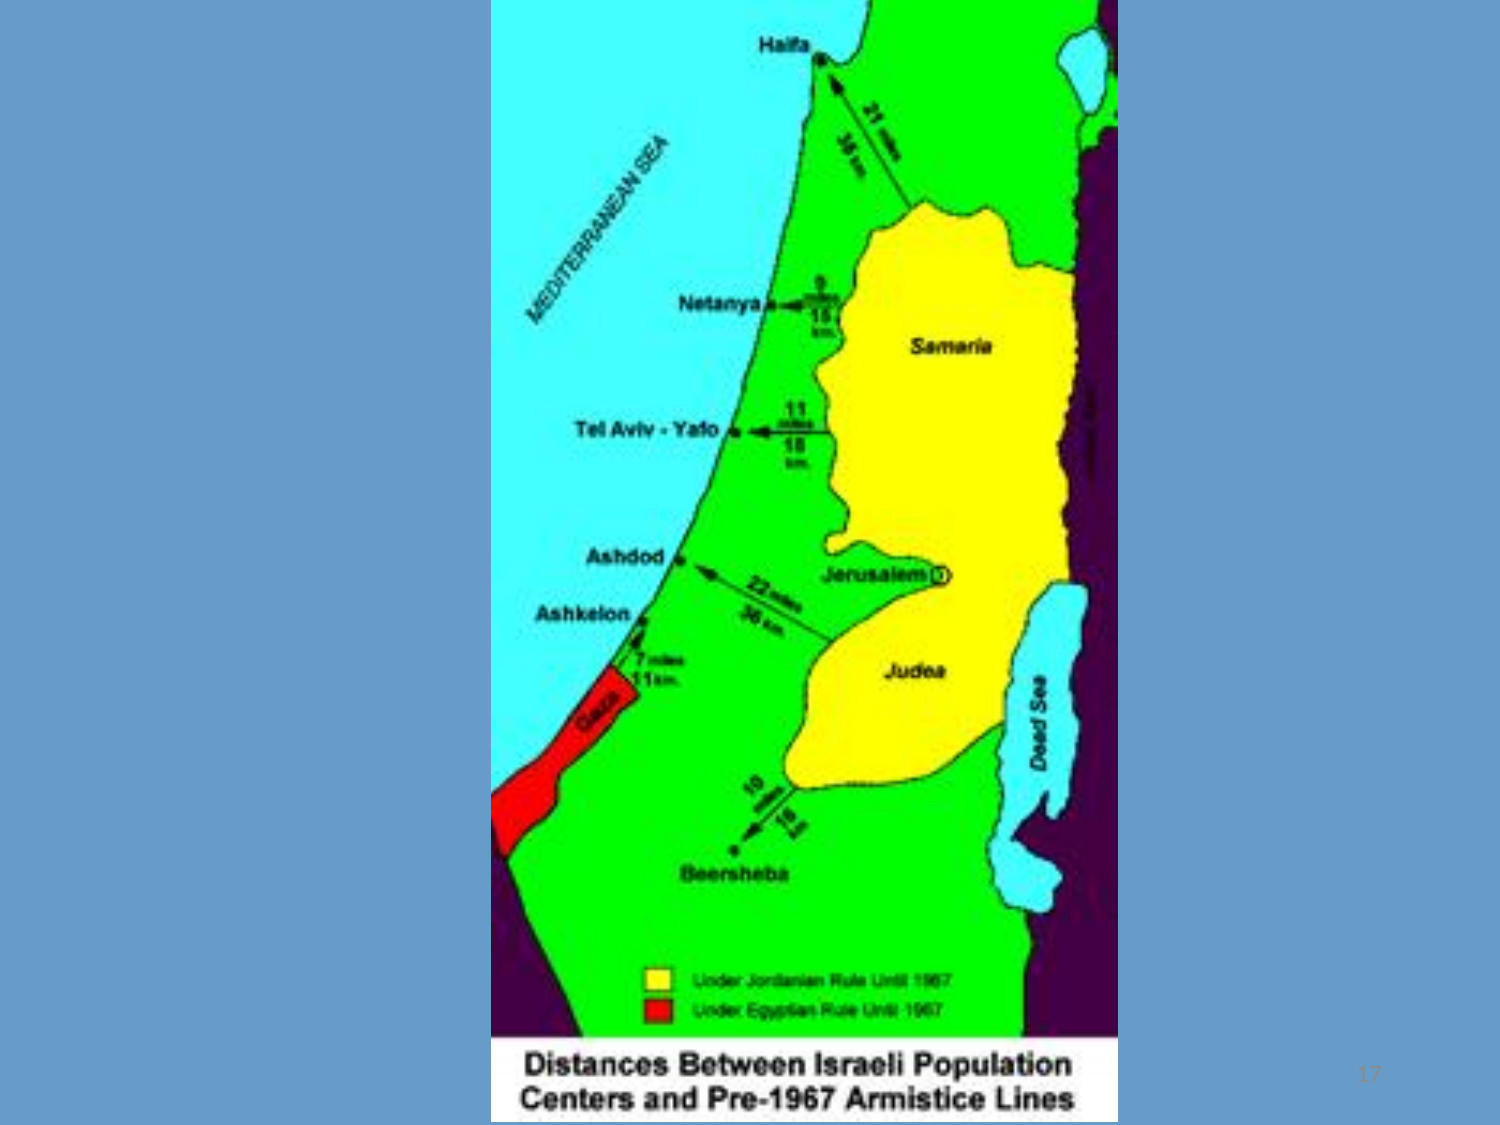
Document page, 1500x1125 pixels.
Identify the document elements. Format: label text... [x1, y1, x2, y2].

slide_number 17 [1118, 1042, 1397, 1103]
picture [491, 0, 1118, 1122]
